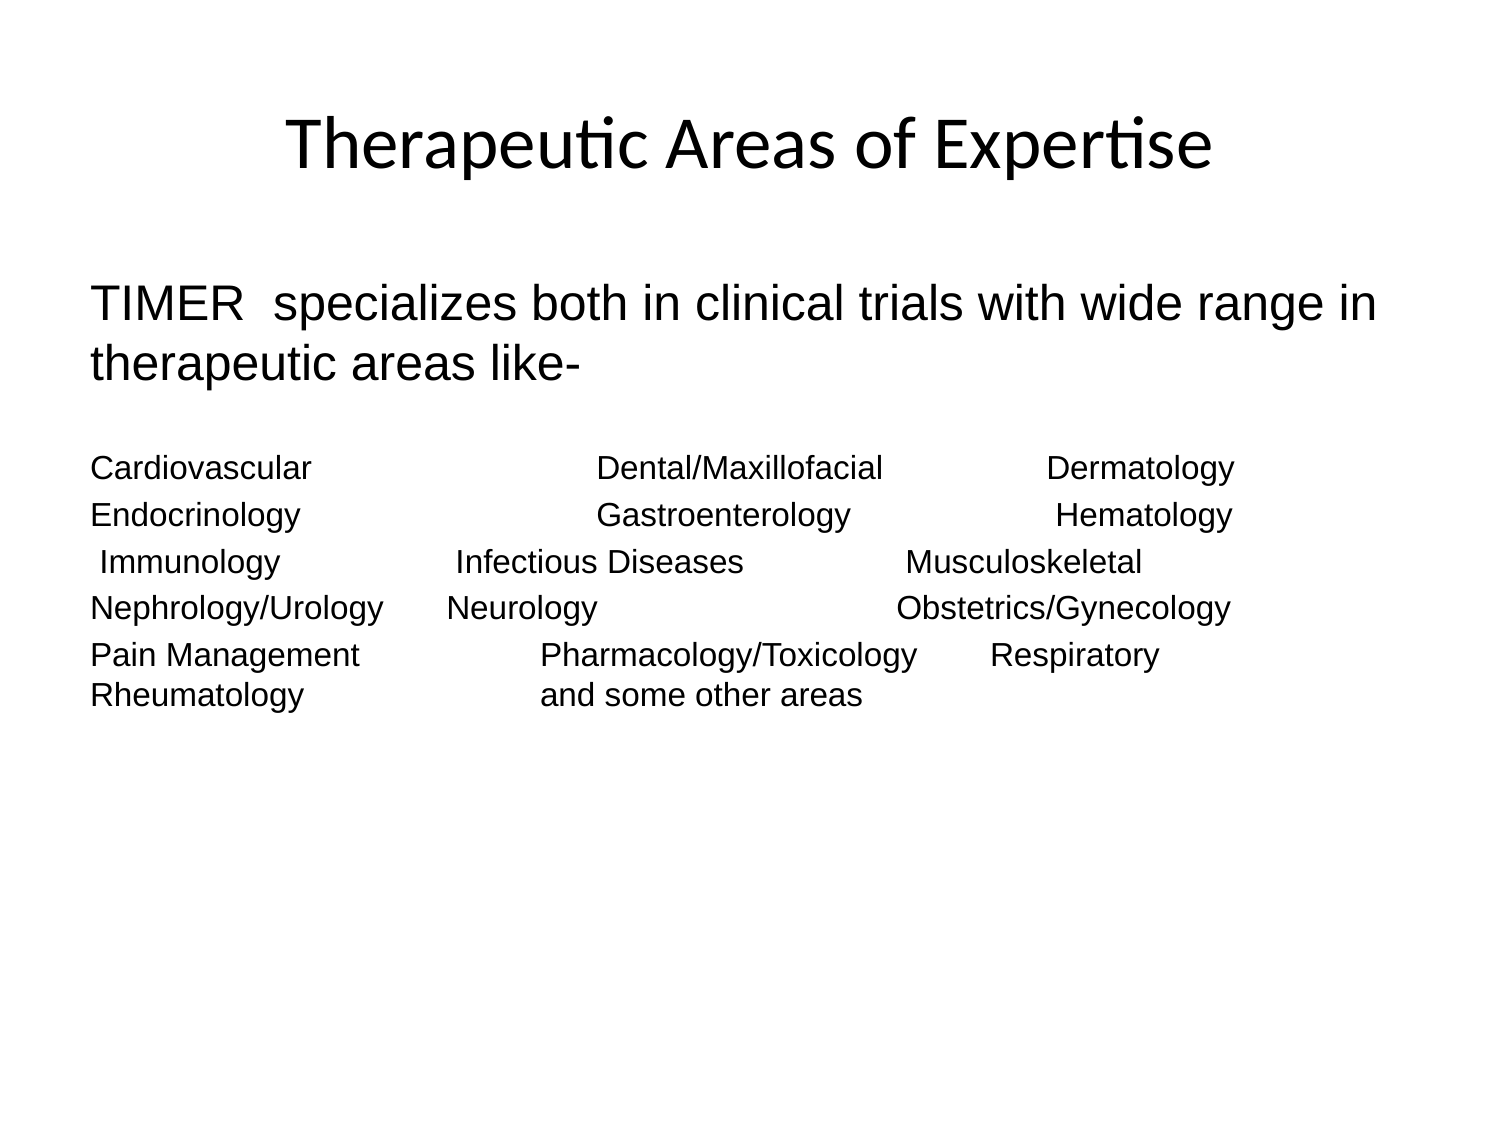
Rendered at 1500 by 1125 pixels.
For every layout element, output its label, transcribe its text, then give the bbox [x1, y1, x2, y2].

title Therapeutic Areas of Expertise [75, 45, 1425, 233]
list TIMER specializes both in clinical trials with wide range in therapeutic areas like- Cardiovascular Dental/Maxillofacial Dermatology Endocrinology Gastroenterology Hematology Immunology Infectious Diseases Musculoskeletal Nephrology/Urology Neurology Obstetrics/Gynecology Pain Management Pharmacology/Toxicology Respiratory Rheumatology and some other areas [75, 262, 1425, 1005]
